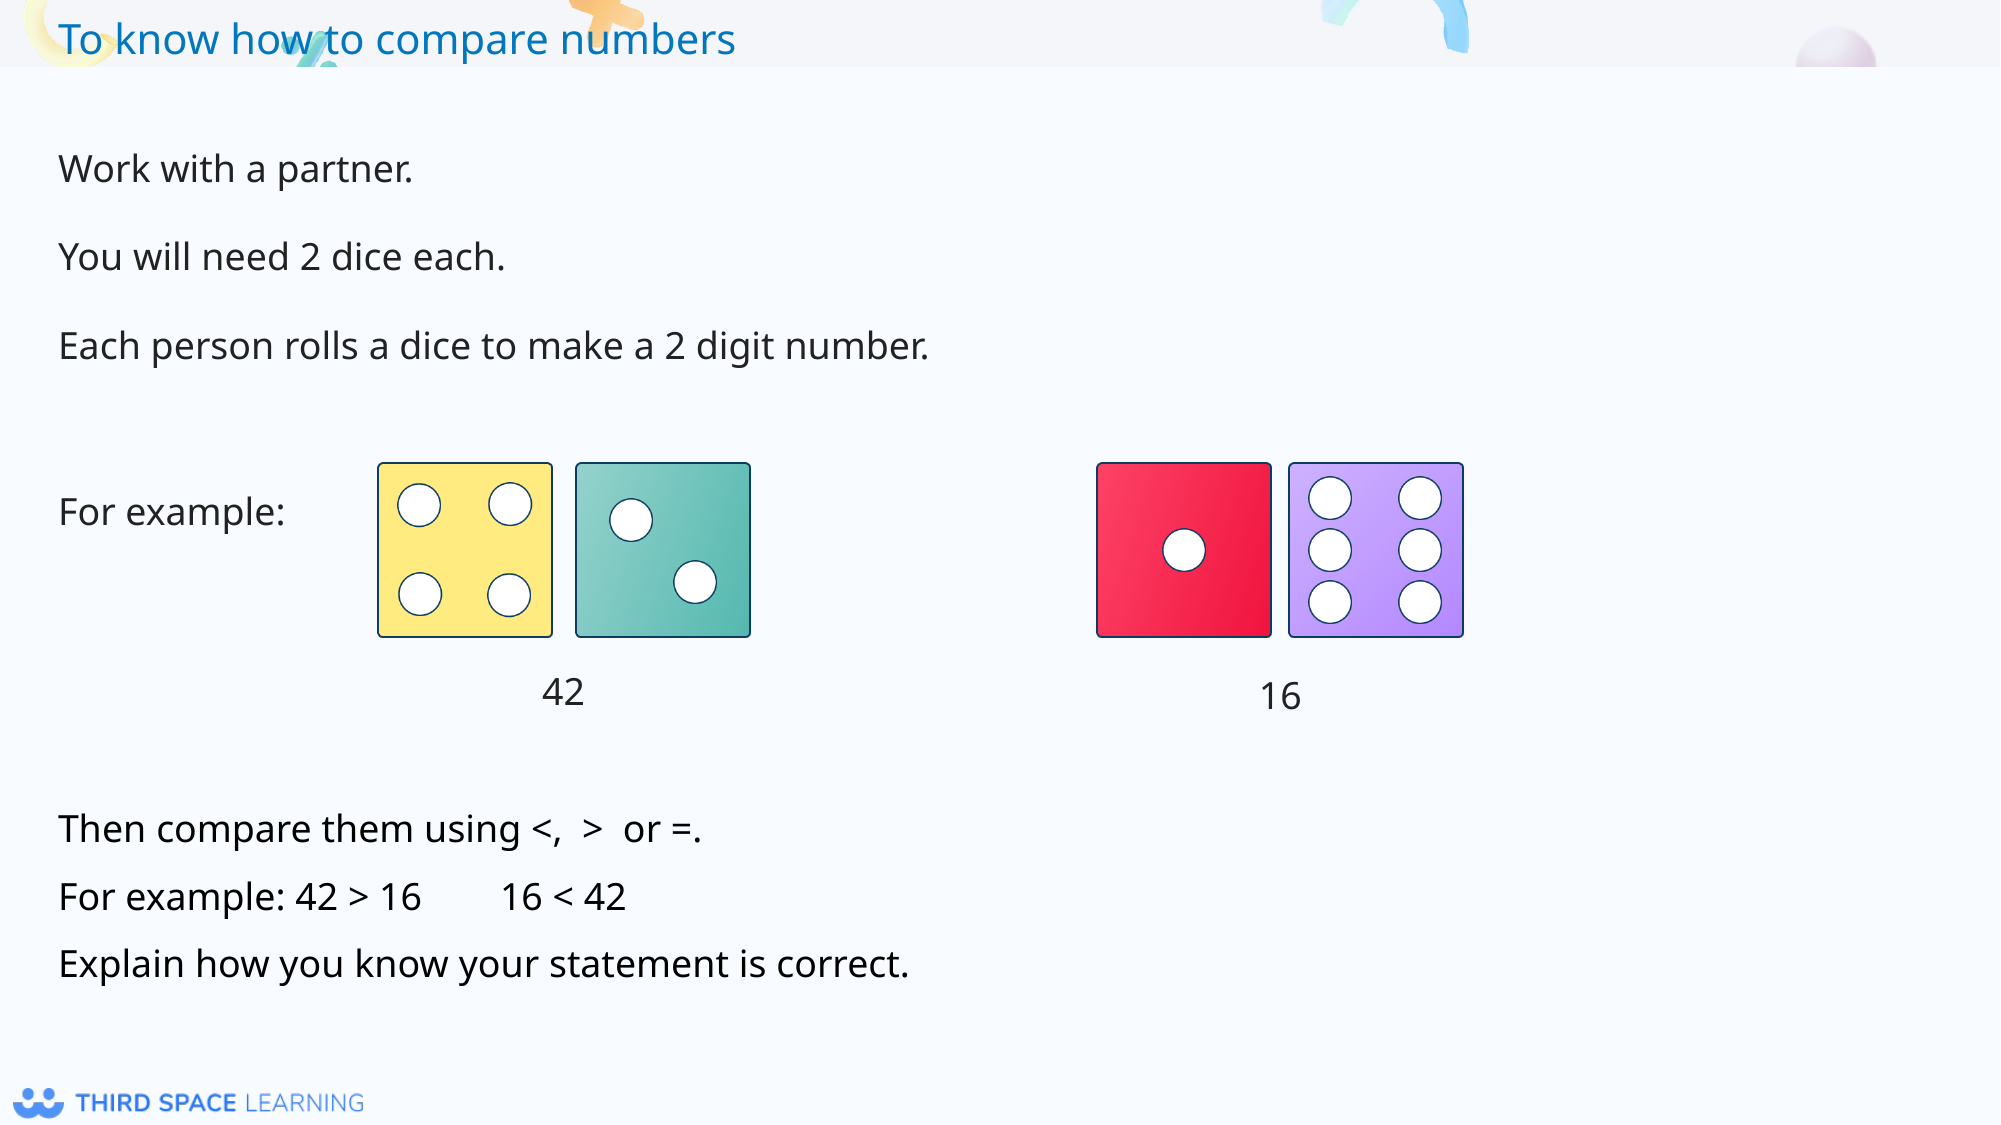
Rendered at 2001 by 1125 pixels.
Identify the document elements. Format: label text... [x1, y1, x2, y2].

picture [1288, 462, 1465, 639]
picture [1096, 462, 1273, 639]
list Work with a partner. You will need 2 dice each. Each person rolls a dice to make a 2 digit number. [43, 114, 1969, 403]
text_box 42 [376, 637, 751, 723]
text_box 16 [1096, 642, 1464, 727]
text_box Then compare them using <, > or =. For example: 42 > 16 16 < 42 Explain how you know your statement is correct. [43, 775, 1044, 993]
picture [377, 462, 553, 639]
text_box For example: [43, 457, 378, 563]
picture [0, 0, 2000, 67]
picture [13, 1088, 365, 1119]
picture [574, 462, 751, 639]
